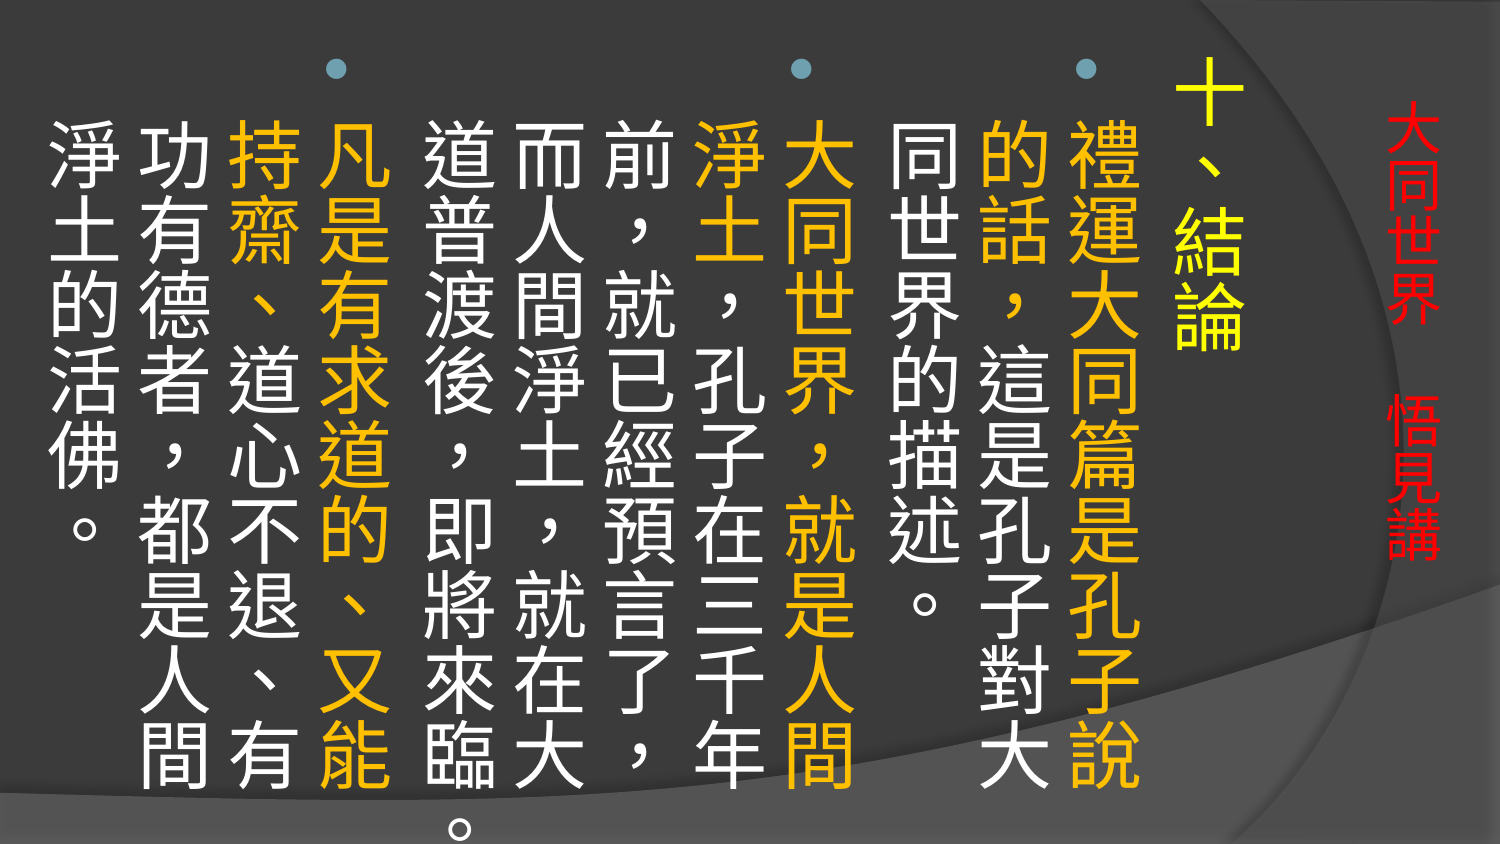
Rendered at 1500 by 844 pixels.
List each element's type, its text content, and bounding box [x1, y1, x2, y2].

list 十、結論 禮運大同篇是孔子說的話，這是孔子對大同世界的描述。 大同世界，就是人間淨土，孔子在三千年前，就已經預言了，而人間淨土，就在大道普渡後，即將來臨。 凡是有求道的、又能持齋、道心不退、有功有德者，都是人間淨土的活佛。 [29, 33, 1341, 812]
title 大同世界 悟見講 [1352, 43, 1473, 812]
